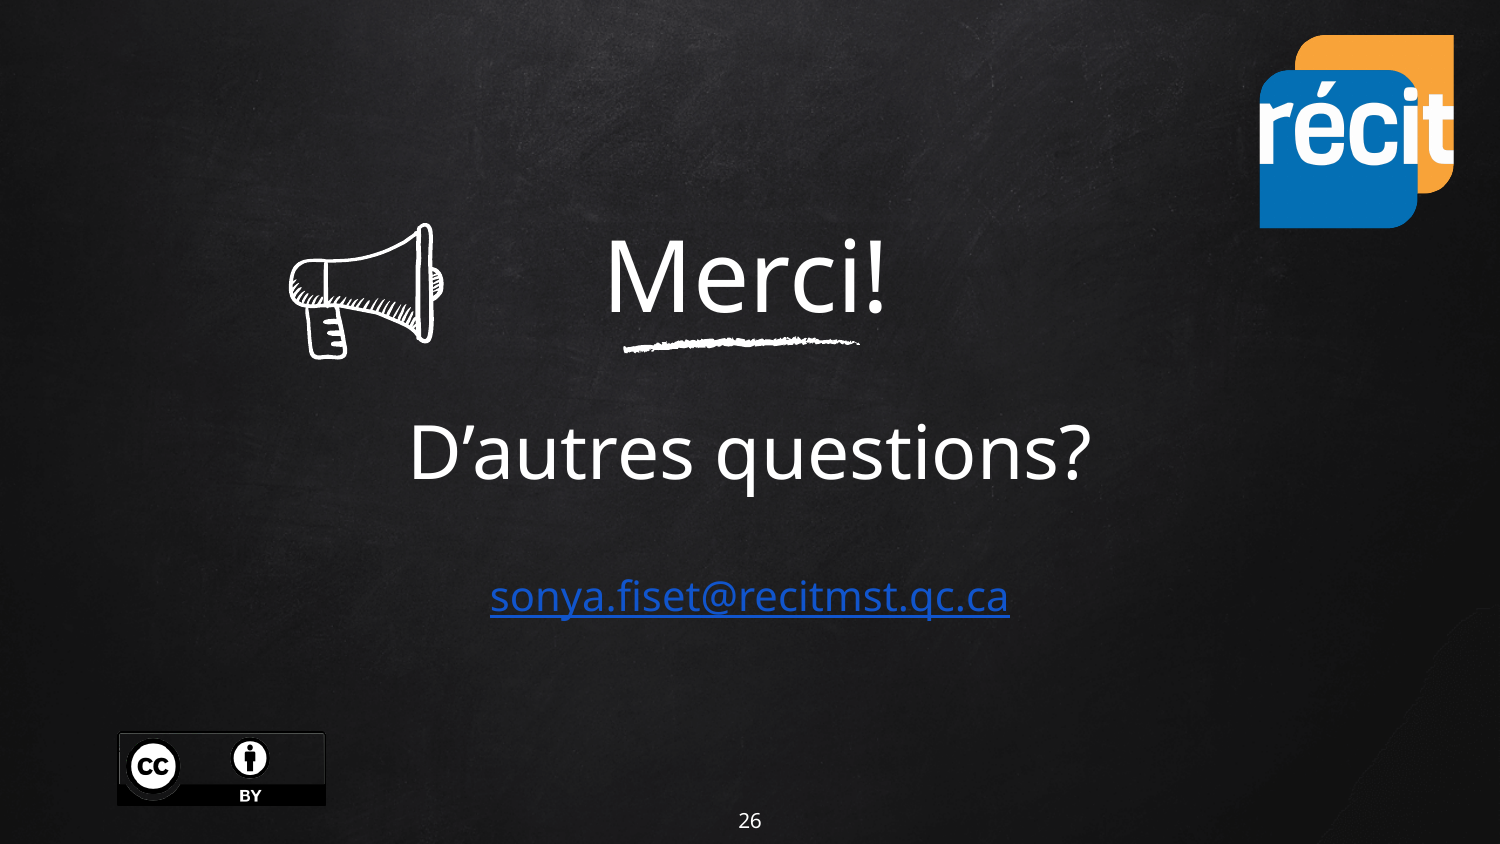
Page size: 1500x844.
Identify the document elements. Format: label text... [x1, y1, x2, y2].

picture [0, 0, 1500, 844]
text_box [623, 336, 860, 354]
text_box [288, 223, 444, 360]
subtitle D’autres questions? sonya.fiset@recitmst.qc.ca [209, 389, 1291, 772]
slide_number 26 [705, 792, 795, 844]
title Merci! [298, 197, 1195, 388]
